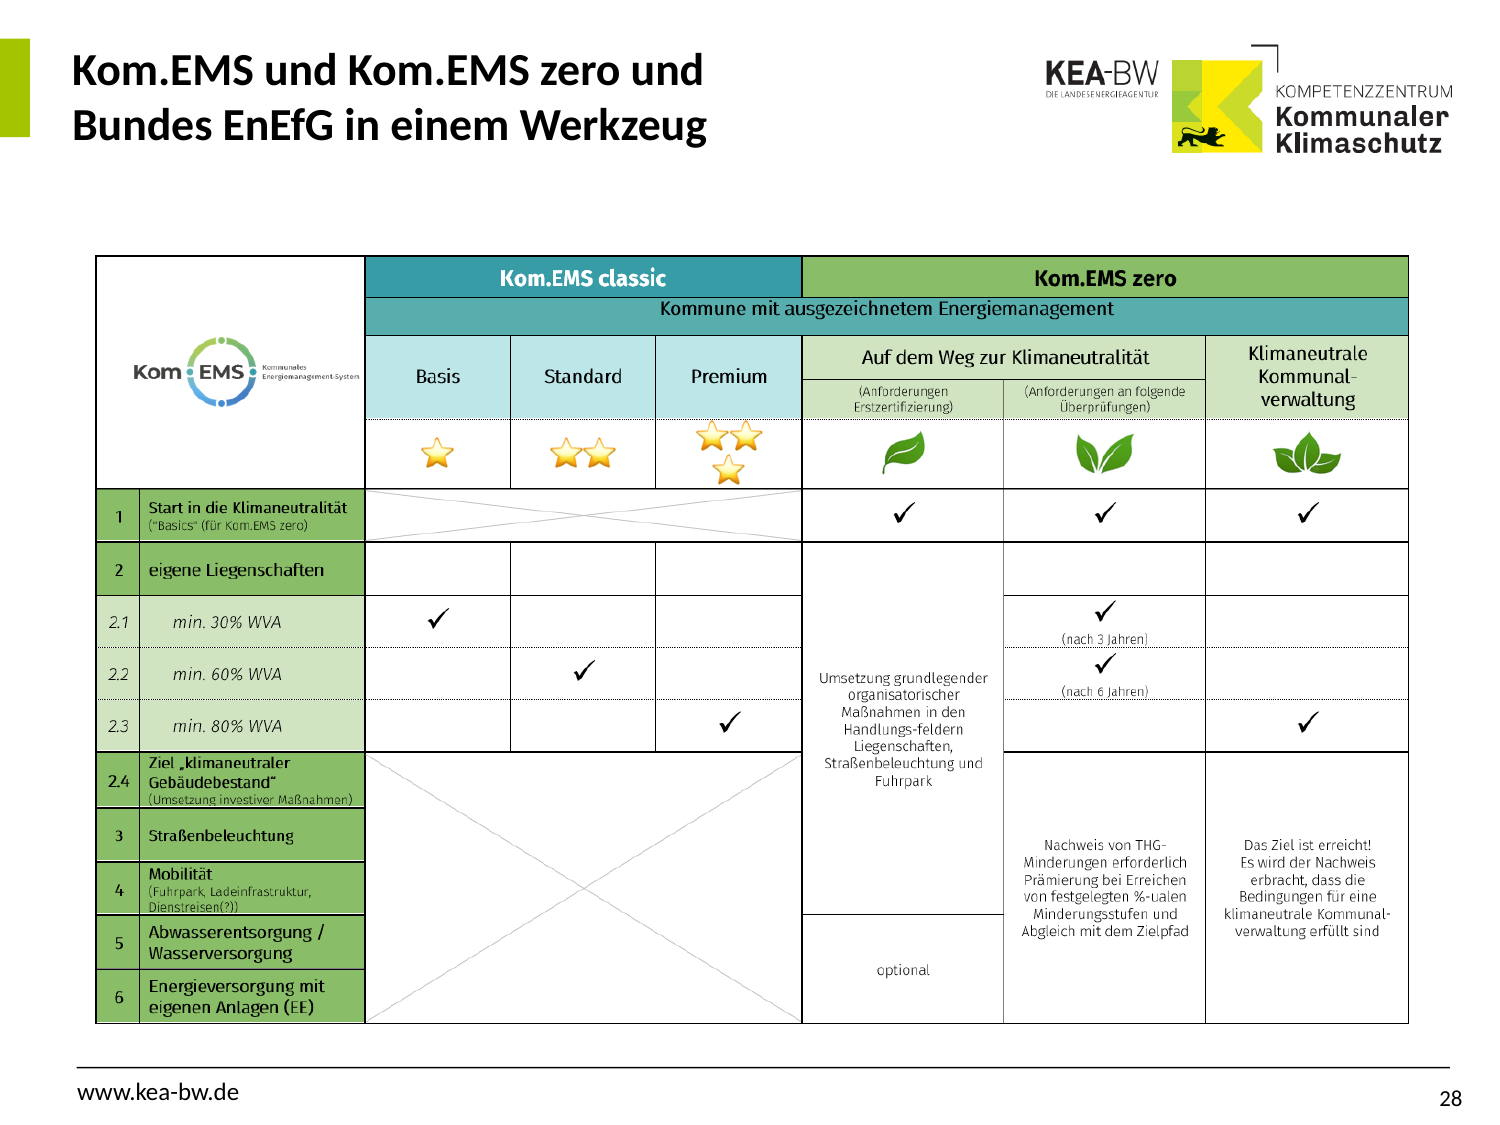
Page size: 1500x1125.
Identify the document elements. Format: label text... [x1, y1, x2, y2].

slide_number 28 [1399, 1058, 1478, 1119]
title Kom.EMS und Kom.EMS zero und Bundes EnEfG in einem Werkzeug [56, 32, 845, 173]
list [94, 255, 1409, 1024]
